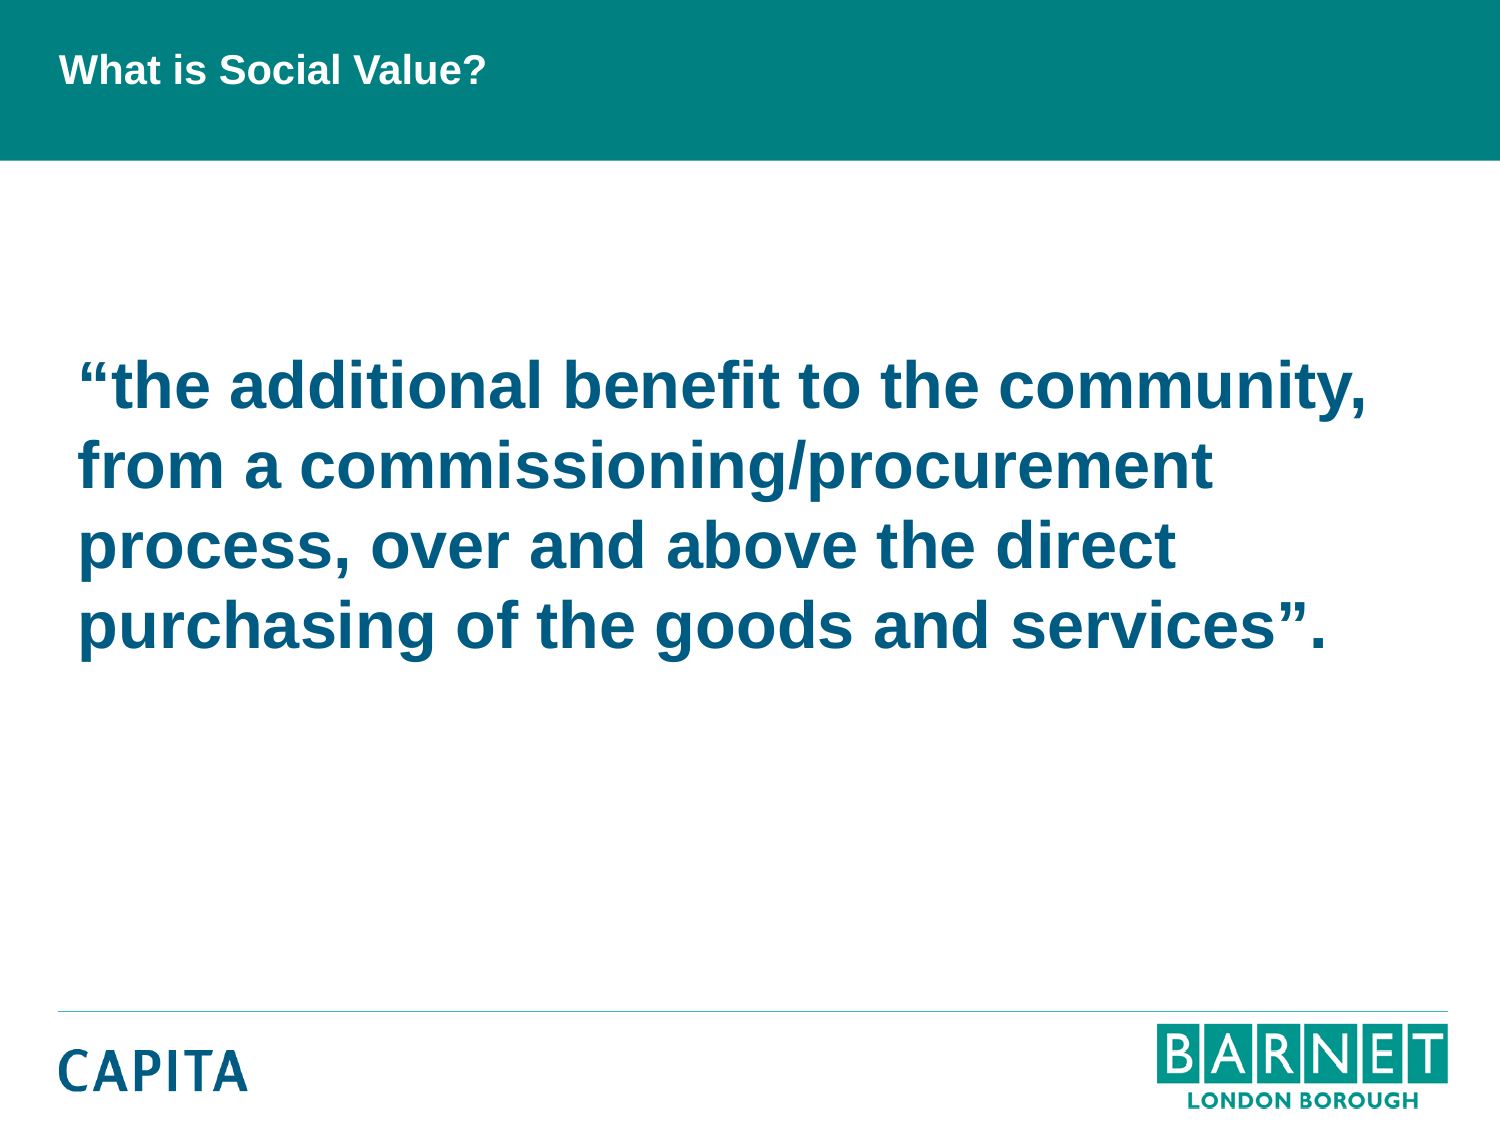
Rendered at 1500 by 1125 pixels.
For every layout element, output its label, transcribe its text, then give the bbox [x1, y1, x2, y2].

picture [220, 1082, 239, 1092]
picture [67, 1048, 248, 1092]
title What is Social Value? [58, 42, 1449, 132]
picture [58, 1048, 74, 1067]
picture [225, 1062, 233, 1075]
list “the additional benefit to the community, from a commissioning/procurement process, over and above the direct purchasing of the goods and services”. [62, 207, 1449, 988]
picture [106, 1063, 113, 1075]
picture [100, 1082, 119, 1092]
picture [58, 1075, 70, 1092]
picture [1157, 1023, 1448, 1109]
picture [143, 1056, 152, 1070]
